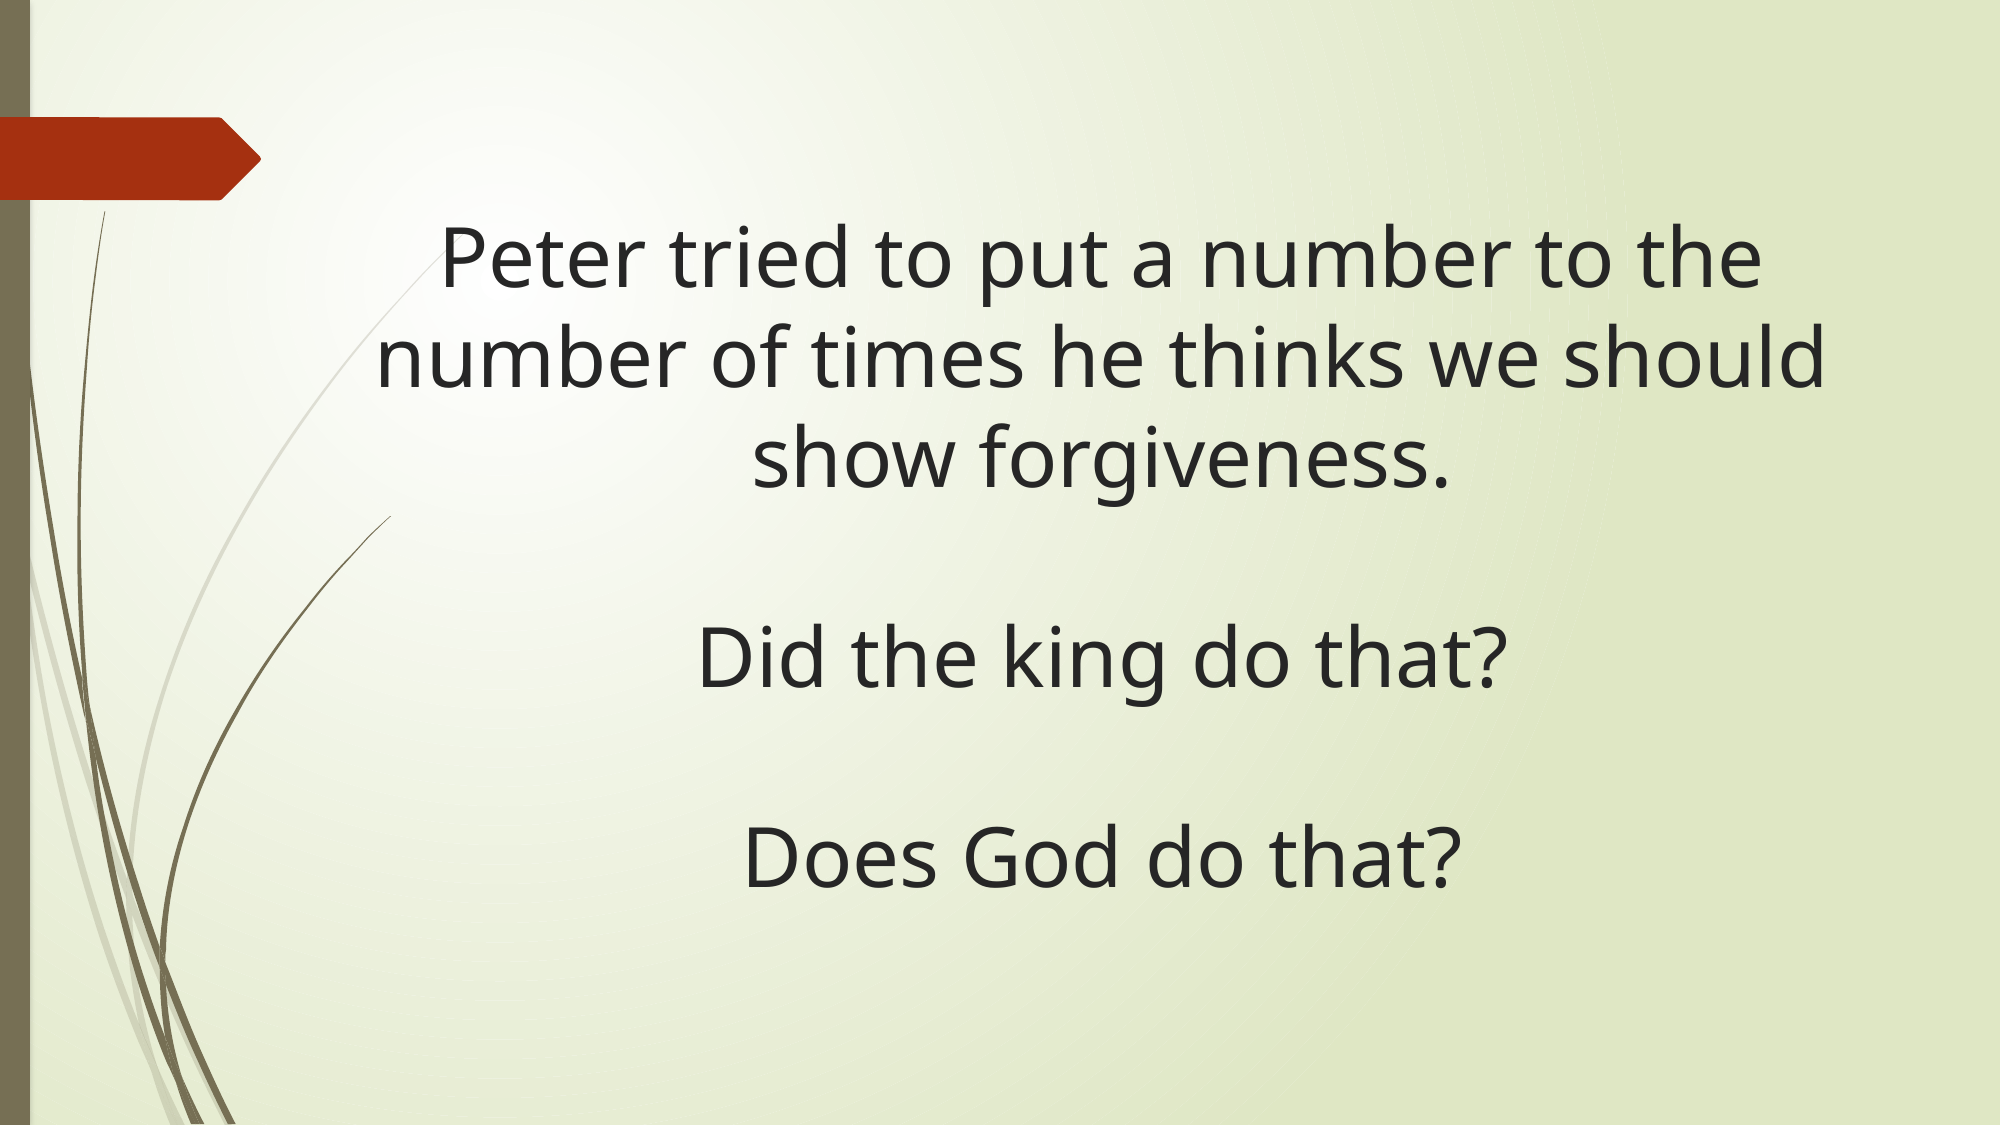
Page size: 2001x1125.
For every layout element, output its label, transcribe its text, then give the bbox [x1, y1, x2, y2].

text_box Peter tried to put a number to the number of times he thinks we should show forgiveness. Did the king do that? Does God do that? [299, 197, 1905, 344]
